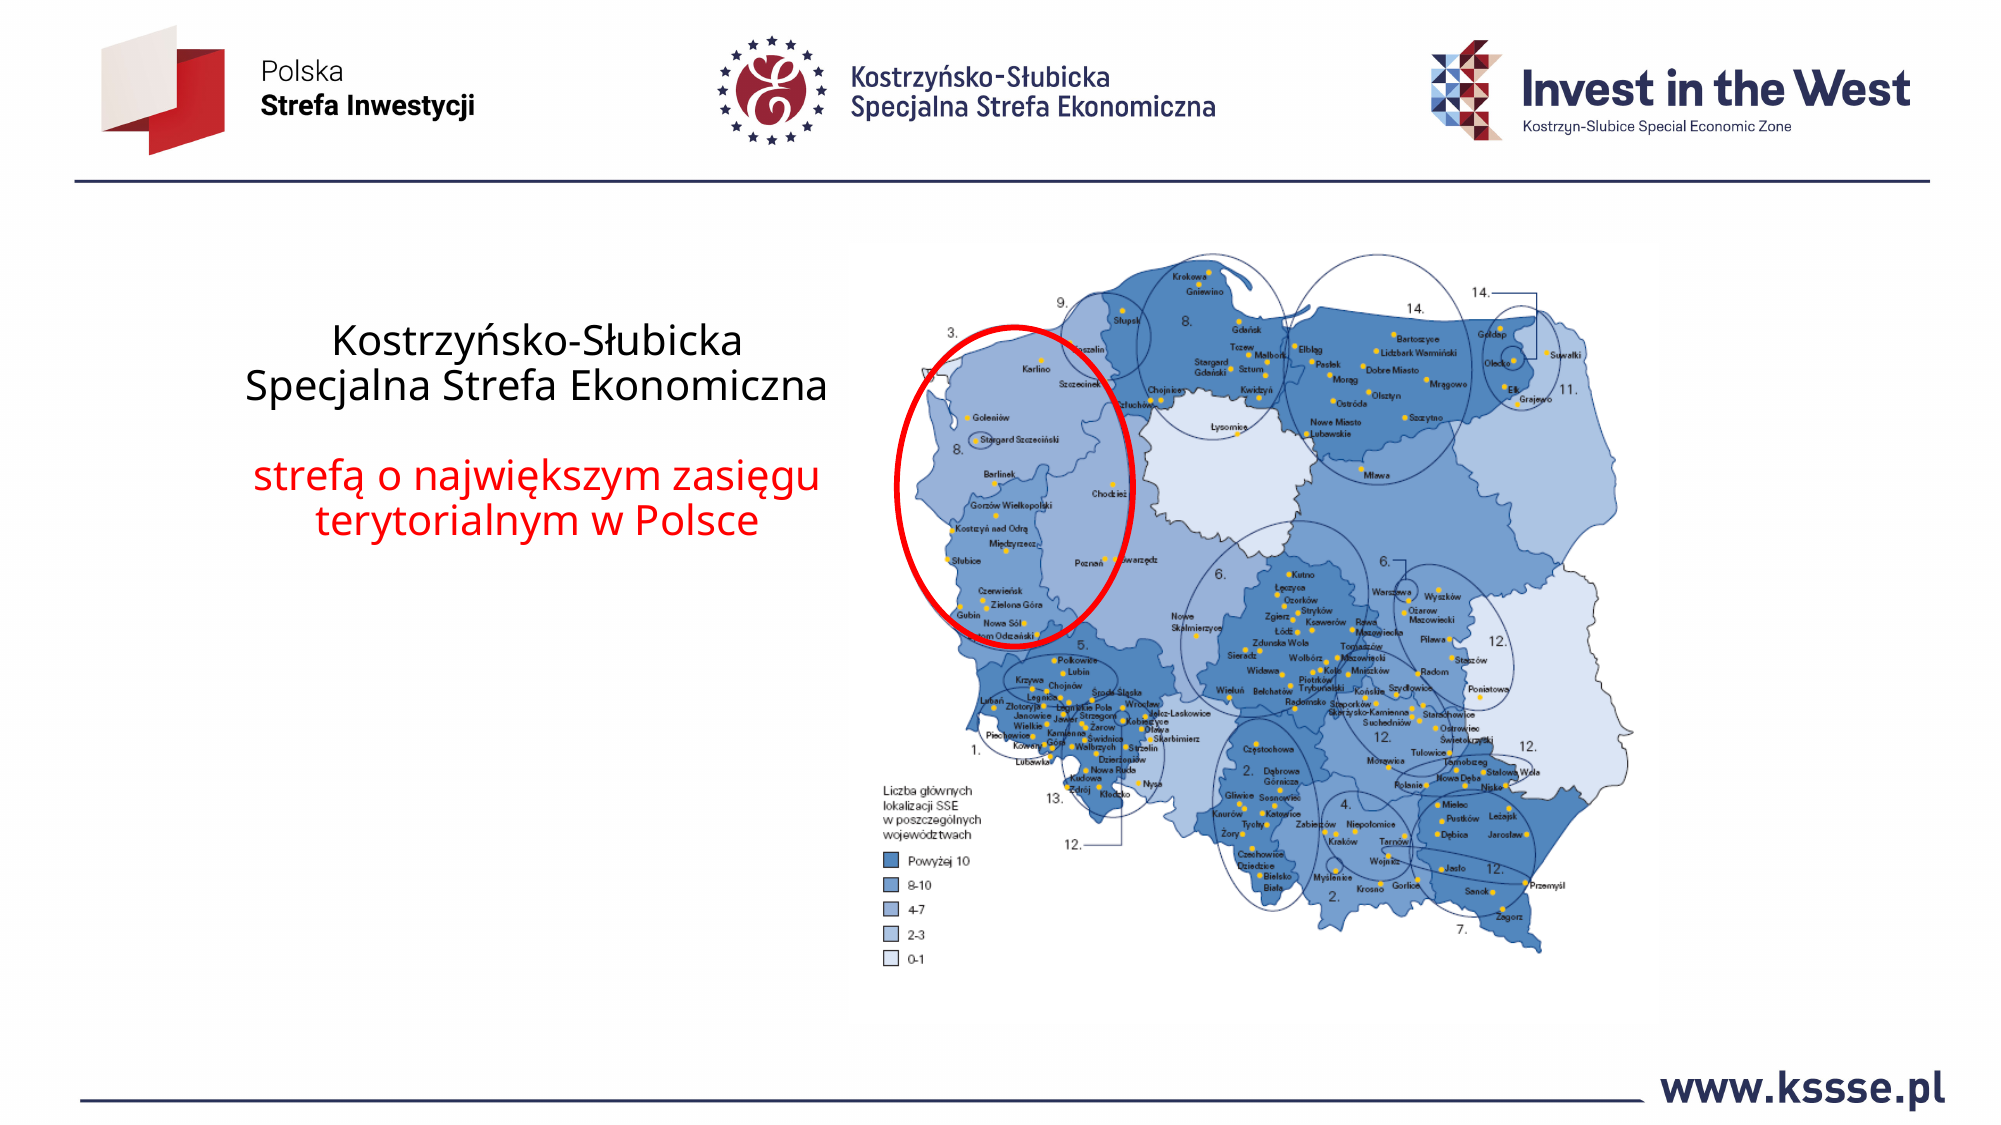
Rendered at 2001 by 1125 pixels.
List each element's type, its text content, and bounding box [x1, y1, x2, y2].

picture [0, 0, 2001, 1125]
text_box Kostrzyńsko-Słubicka Specjalna Strefa Ekonomiczna strefą o największym zasięgu terytorialnym w Polsce [225, 253, 849, 603]
